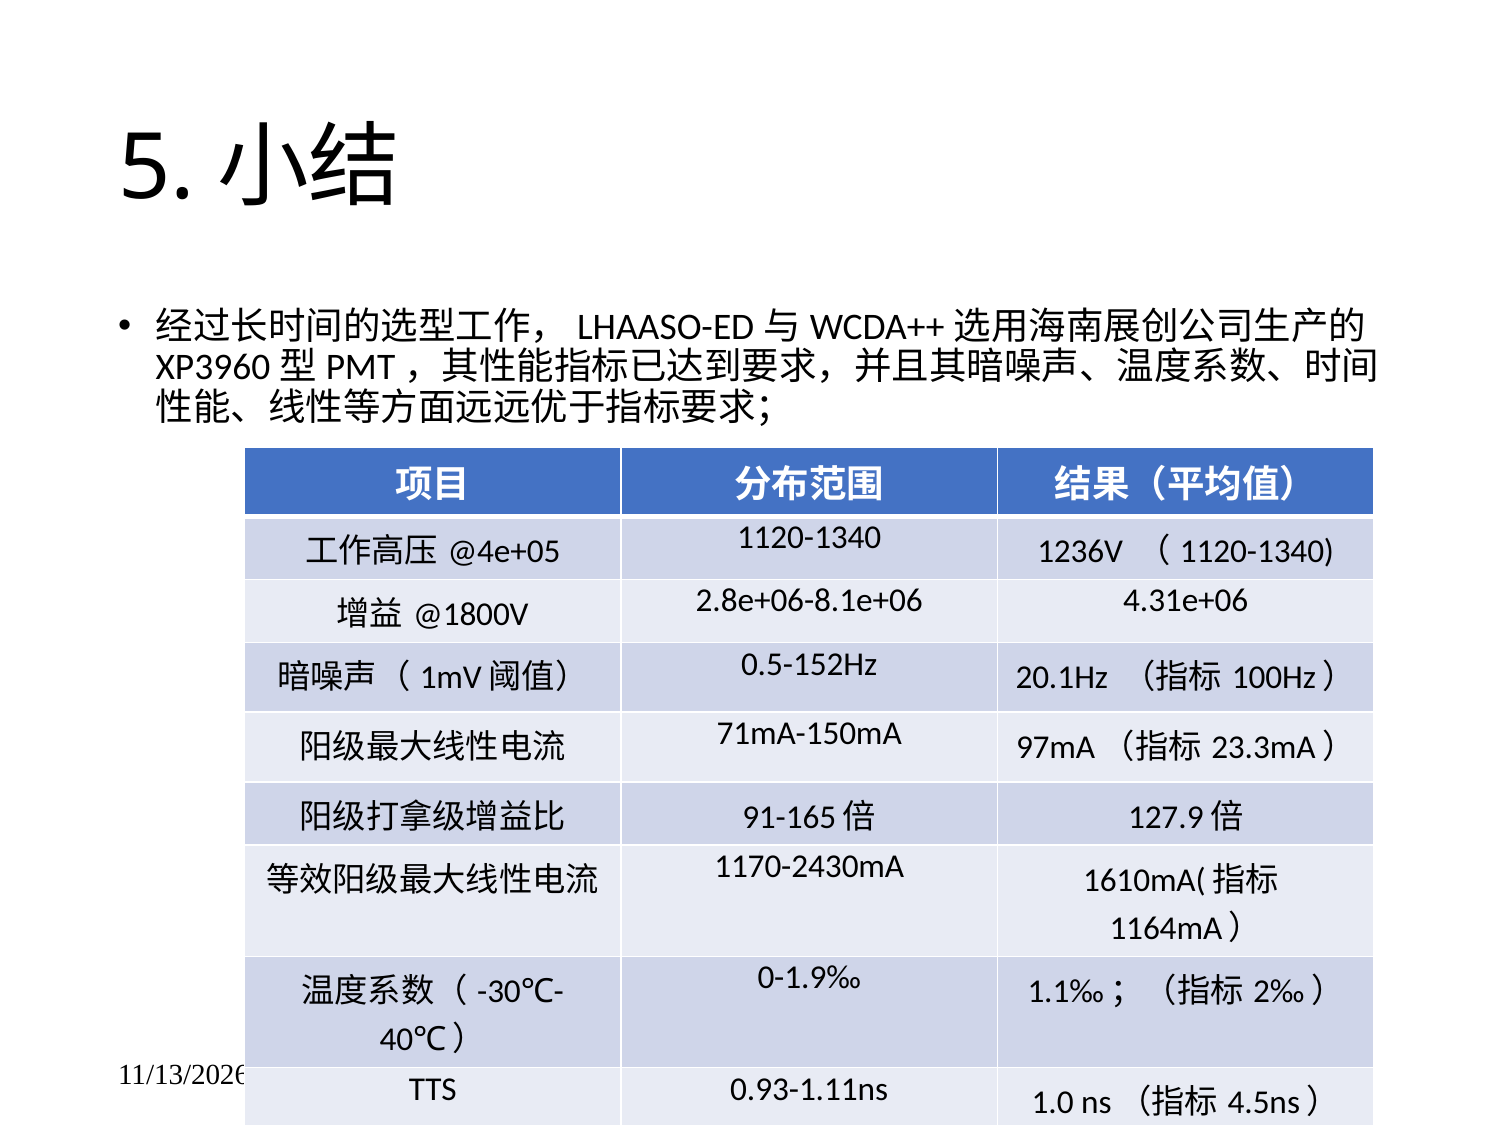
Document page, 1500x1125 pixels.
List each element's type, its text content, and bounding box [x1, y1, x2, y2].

list 经过长时间的选型工作，LHAASO-ED与WCDA++选用海南展创公司生产的XP3960型PMT，其性能指标已达到要求，并且其暗噪声、温度系数、时间性能、线性等方面远远优于指标要求； [103, 299, 1397, 1014]
table_cell 2.8e+06-8.1e+06 [622, 580, 997, 642]
table_cell 1170-2430mA [622, 846, 997, 956]
table_cell 127.9倍 [998, 783, 1373, 844]
table_cell 0-1.9‰ [622, 957, 997, 1067]
table_cell 1610mA(指标1164mA） [998, 846, 1373, 956]
table_cell 1236V （1120-1340) [998, 519, 1373, 579]
table_cell 阳级打拿级增益比 [245, 783, 620, 844]
table_cell 0.5-152Hz [622, 643, 997, 711]
table_cell 增益@1800V [245, 580, 620, 642]
slide_number [1059, 1042, 1397, 1103]
table_cell 1120-1340 [622, 519, 997, 579]
title 5.小结 [103, 59, 1397, 278]
table_cell 4.31e+06 [998, 580, 1373, 642]
table_cell 等效阳级最大线性电流 [245, 846, 620, 956]
table_header 项目 [245, 448, 620, 514]
table_cell 0.93-1.11ns [622, 1068, 997, 1125]
table_cell 97mA（指标23.3mA） [998, 713, 1373, 781]
table_cell 温度系数（-30℃-40℃） [245, 957, 620, 1067]
table_cell 1.0 ns（指标4.5ns） [998, 1068, 1373, 1125]
table_cell 20.1Hz （指标100Hz） [998, 643, 1373, 711]
table_cell 1.1‰；（指标2‰） [998, 957, 1373, 1067]
table_cell 71mA-150mA [622, 713, 997, 781]
table_cell TTS [245, 1068, 620, 1125]
table_header 分布范围 [622, 448, 997, 514]
slide_number [103, 1042, 441, 1103]
table_cell 暗噪声（1mV阈值） [245, 643, 620, 711]
table_header 结果（平均值） [998, 448, 1373, 514]
table_cell 阳级最大线性电流 [245, 713, 620, 781]
table_cell 工作高压@4e+05 [245, 519, 620, 579]
table_cell 91-165倍 [622, 783, 997, 844]
